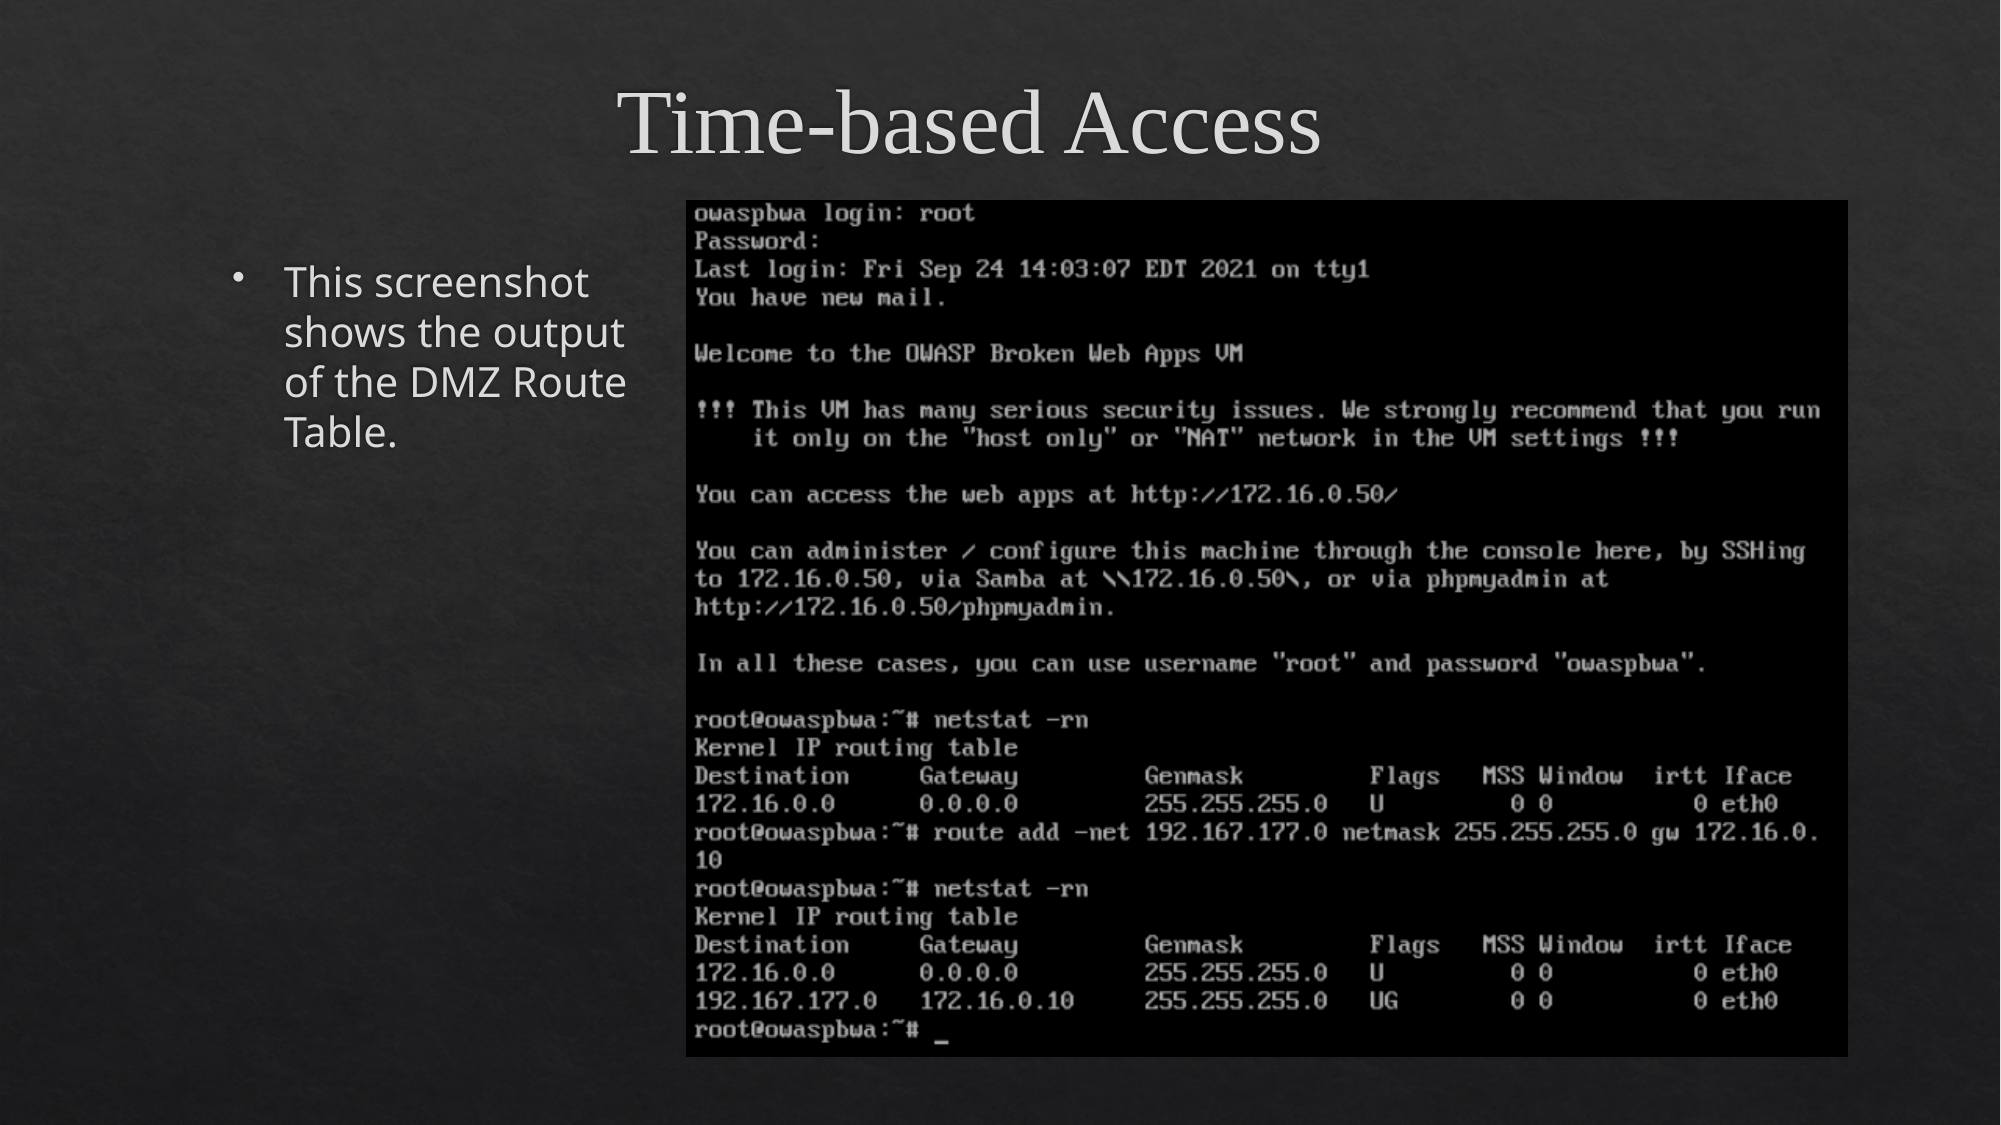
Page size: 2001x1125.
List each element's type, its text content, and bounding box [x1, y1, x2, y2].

title Time-based Access [601, 47, 1399, 187]
picture [685, 200, 1848, 1057]
list This screenshot shows the output of the DMZ Route Table. [212, 248, 662, 690]
